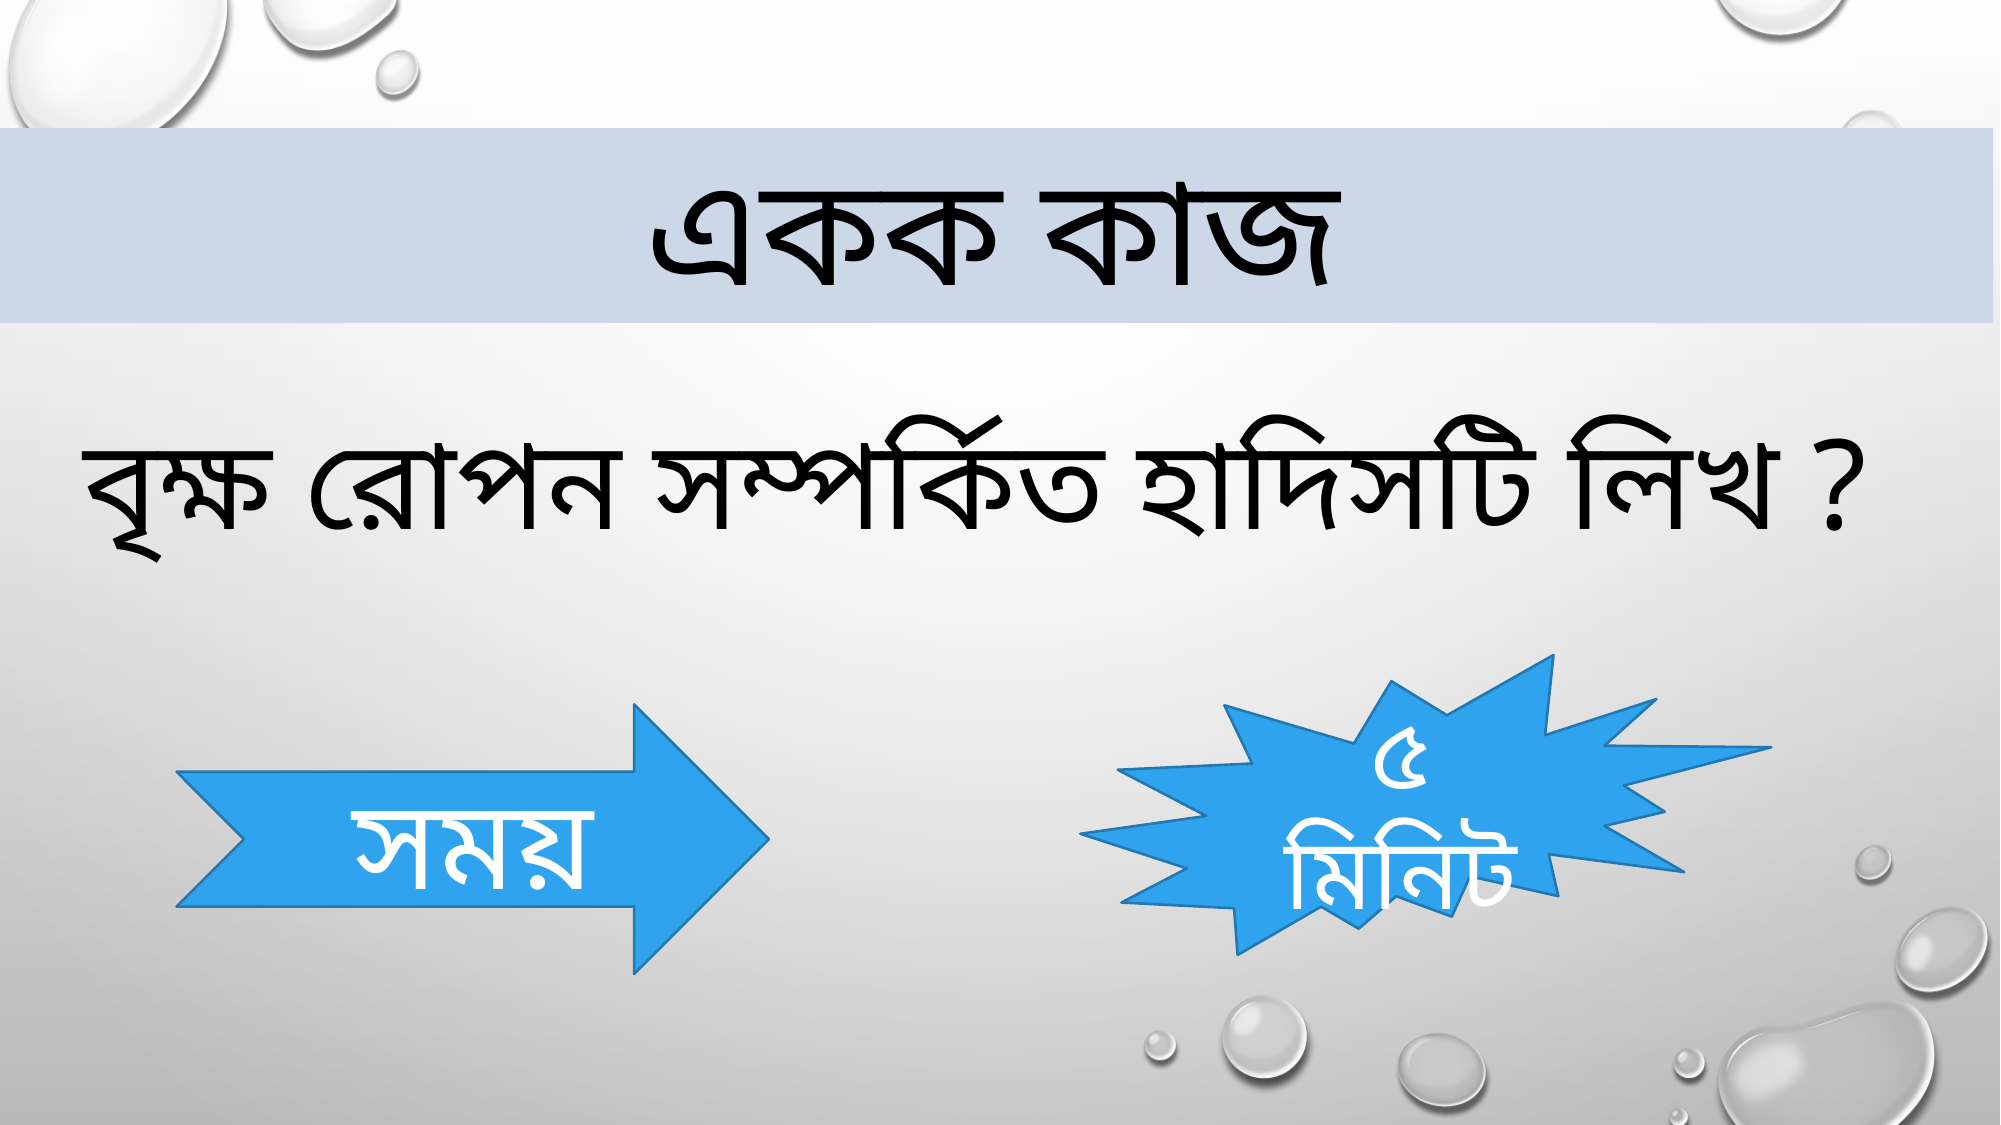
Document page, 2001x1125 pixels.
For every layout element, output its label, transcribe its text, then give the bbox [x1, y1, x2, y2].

text_box একক কাজ [0, 128, 1994, 323]
text_box সময় [175, 703, 770, 976]
text_box বৃক্ষ রোপন সম্পর্কিত হাদিসটি লিখ ? [0, 397, 1966, 562]
text_box ৫ মিনিট [1079, 653, 1773, 957]
picture [0, 0, 2000, 1125]
